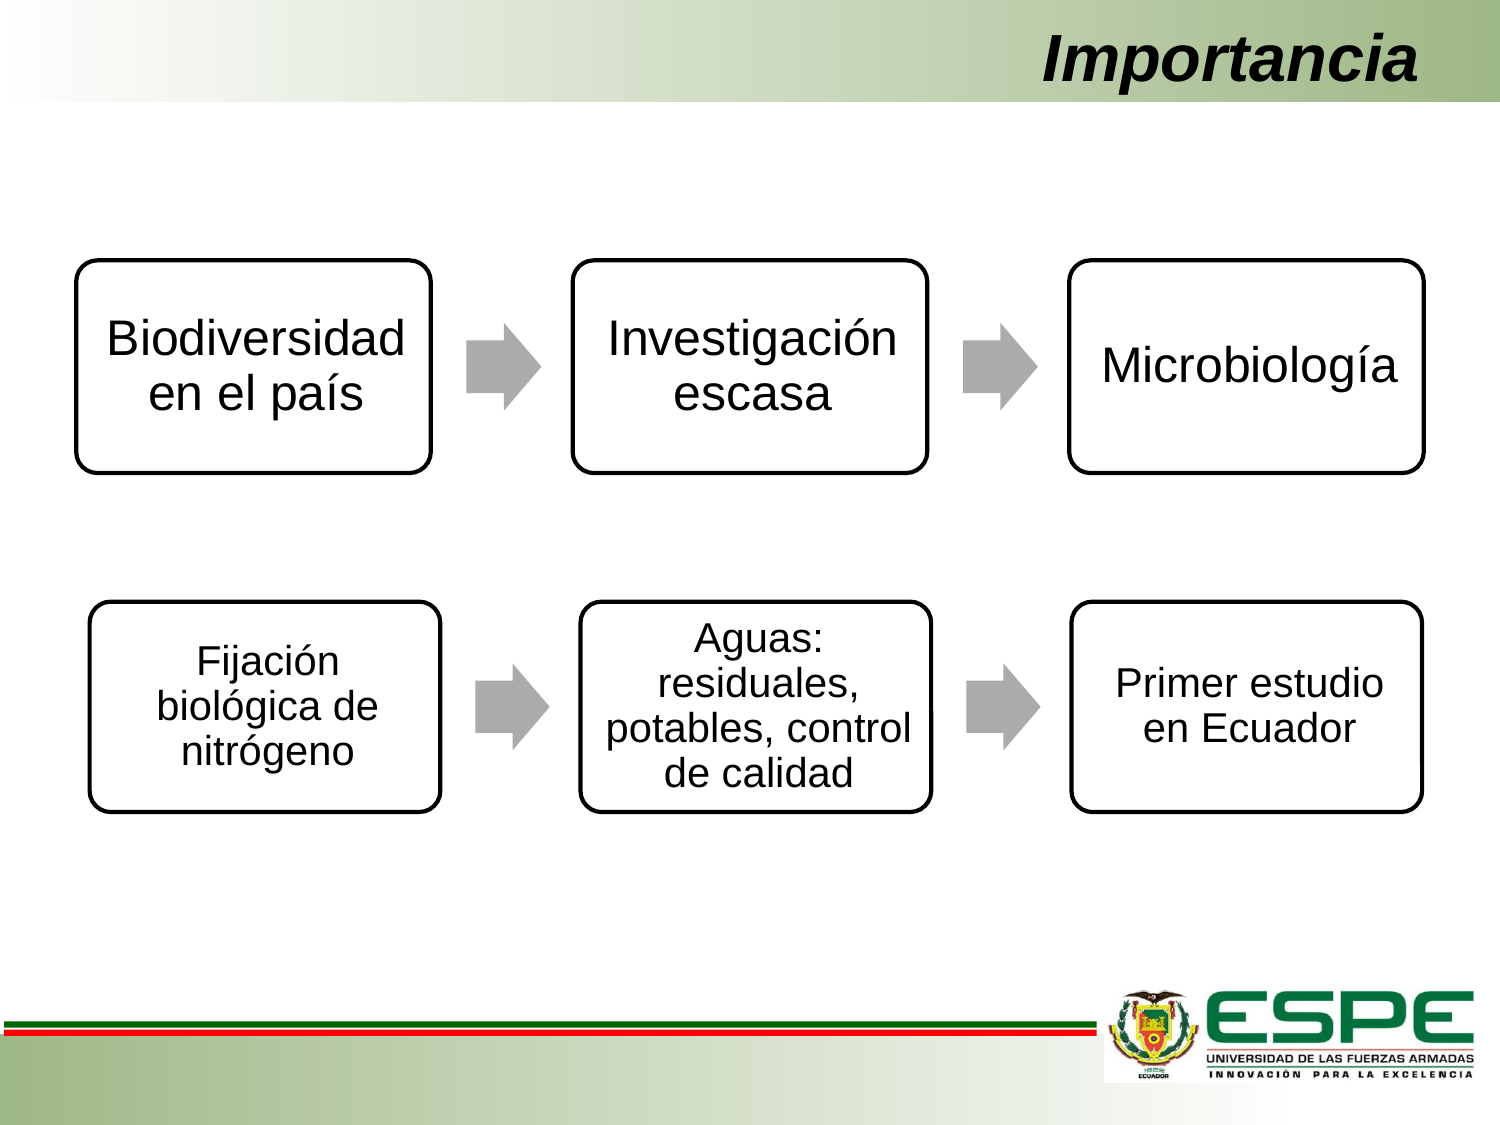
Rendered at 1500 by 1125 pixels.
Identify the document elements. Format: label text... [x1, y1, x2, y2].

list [74, 0, 1426, 739]
picture [1104, 976, 1483, 1083]
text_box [88, 373, 1424, 1041]
title Importancia [1429, 7, 1436, 195]
